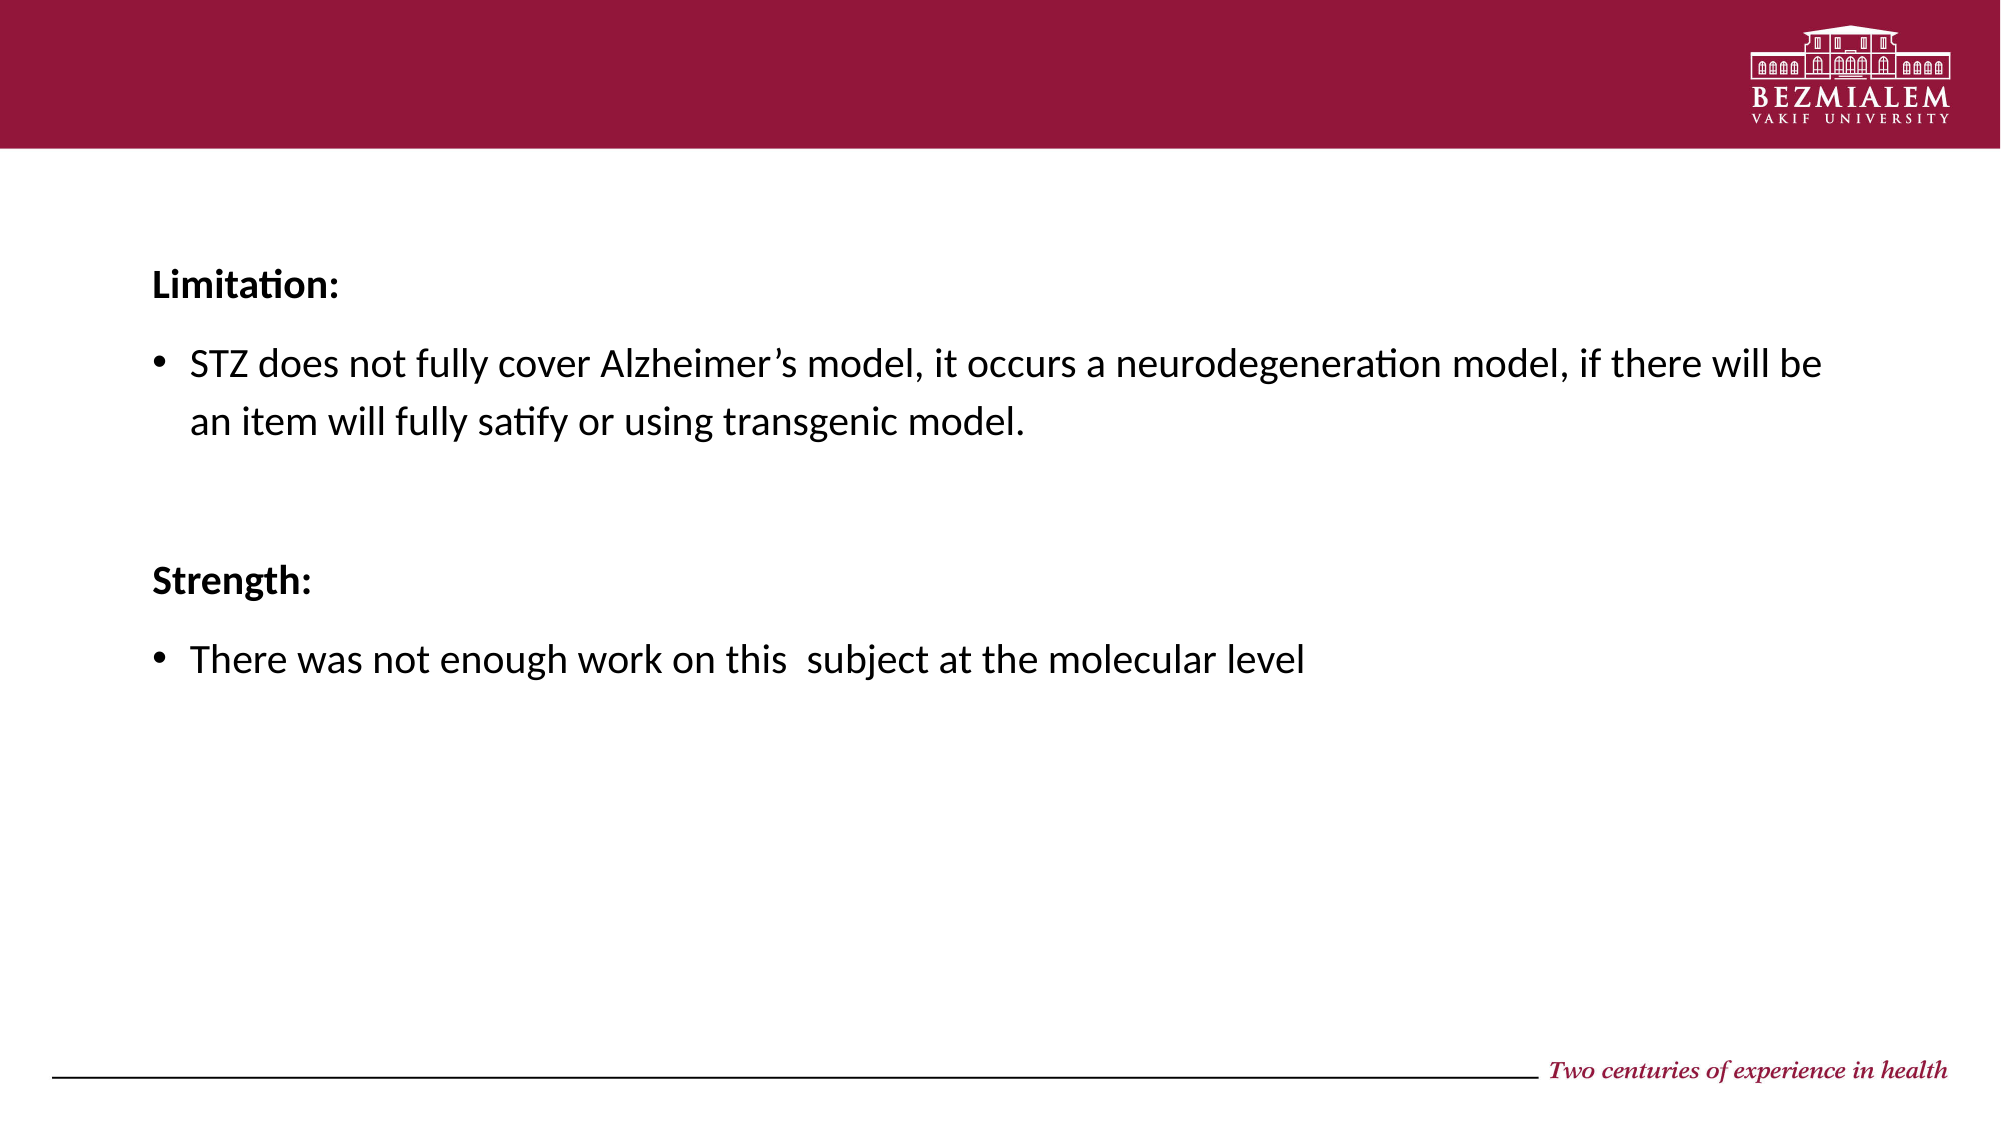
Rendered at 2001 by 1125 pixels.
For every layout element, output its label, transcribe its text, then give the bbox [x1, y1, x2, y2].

list Limitation: STZ does not fully cover Alzheimer’s model, it occurs a neurodegeneration model, if there will be an item will fully satify or using transgenic model. Strength: There was not enough work on this subject at the molecular level [137, 161, 1863, 1046]
picture [0, 0, 2001, 1125]
